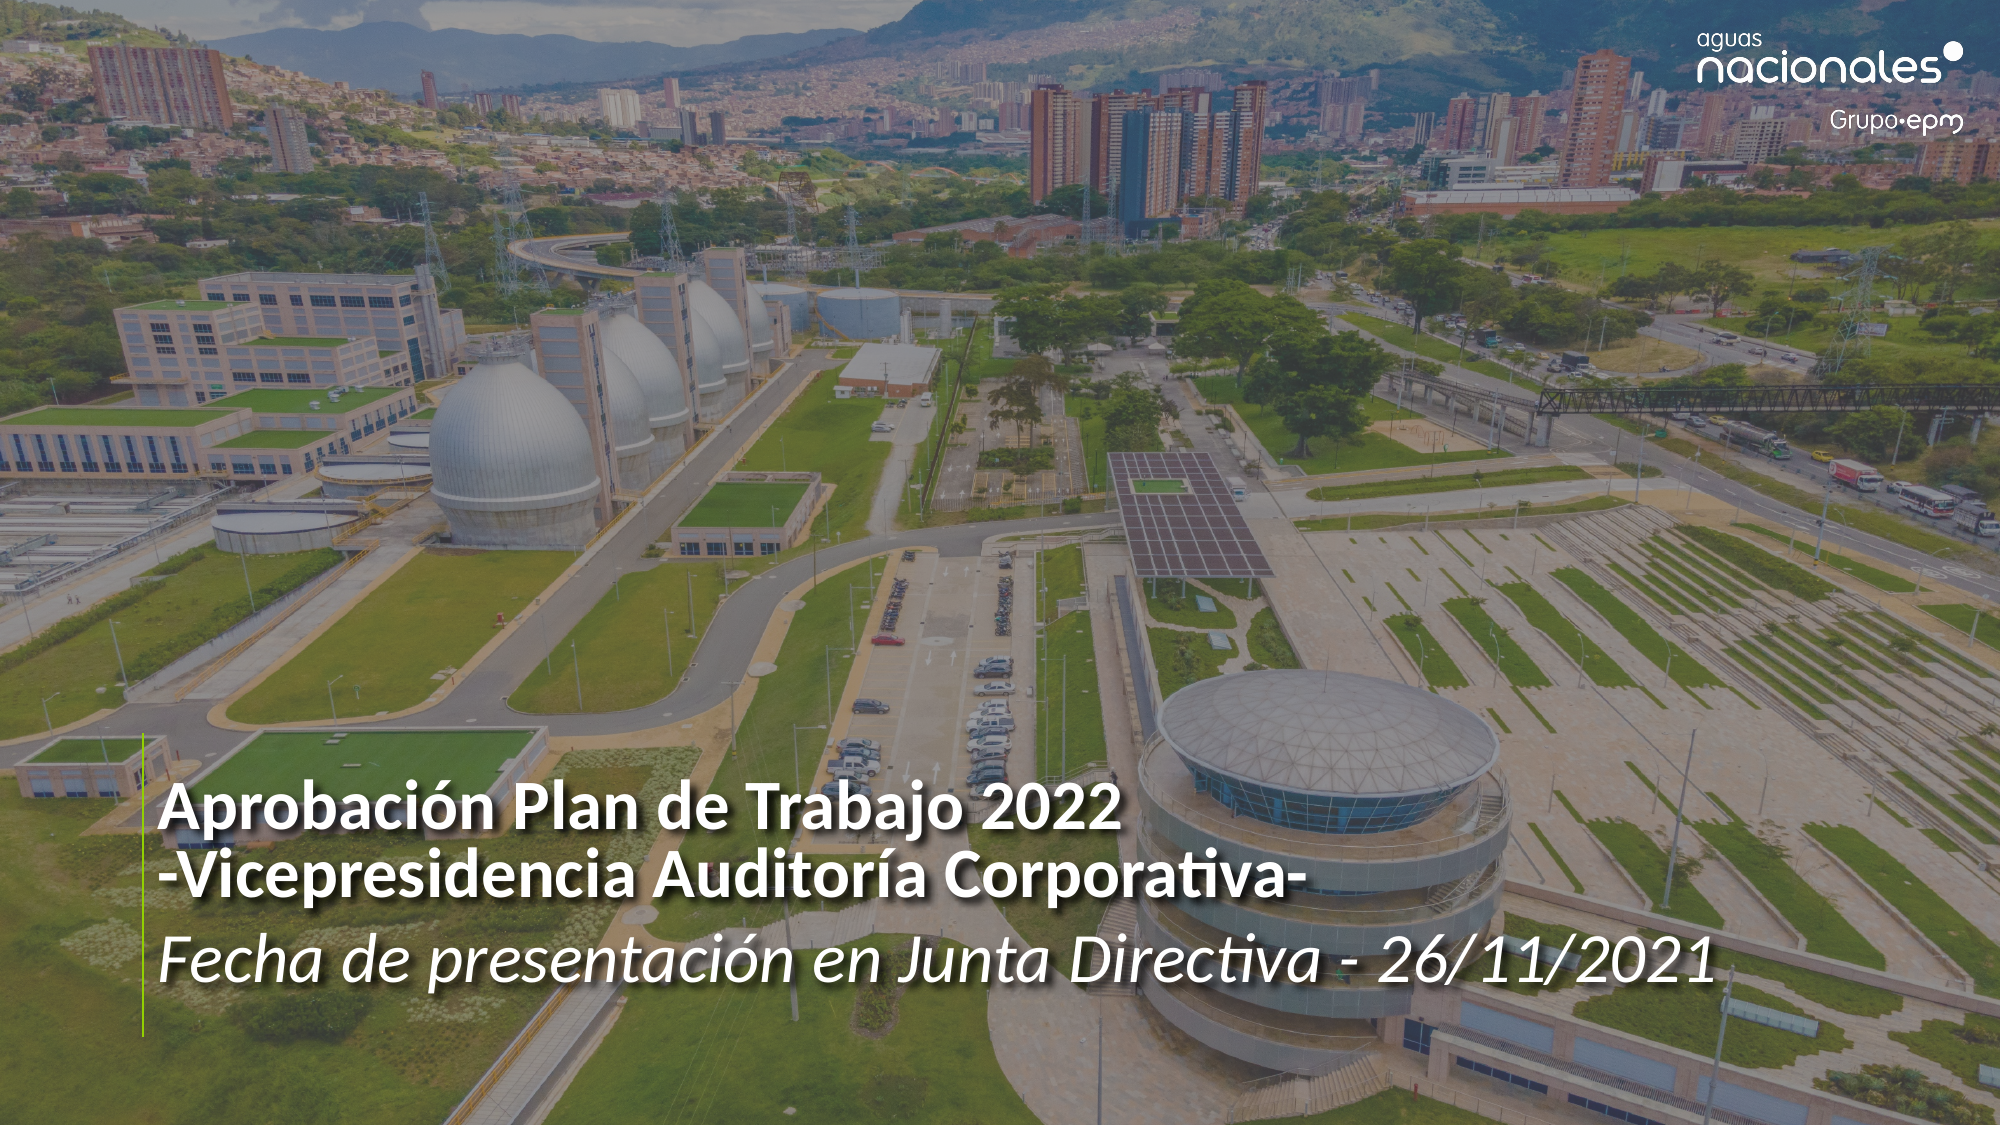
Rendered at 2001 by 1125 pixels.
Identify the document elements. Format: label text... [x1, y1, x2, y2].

picture [1672, 0, 1996, 166]
text_box Aprobación Plan de Trabajo 2022 -Vicepresidencia Auditoría Corporativa- Fecha de presentación en Junta Directiva - 26/11/2021 [143, 666, 2000, 1004]
